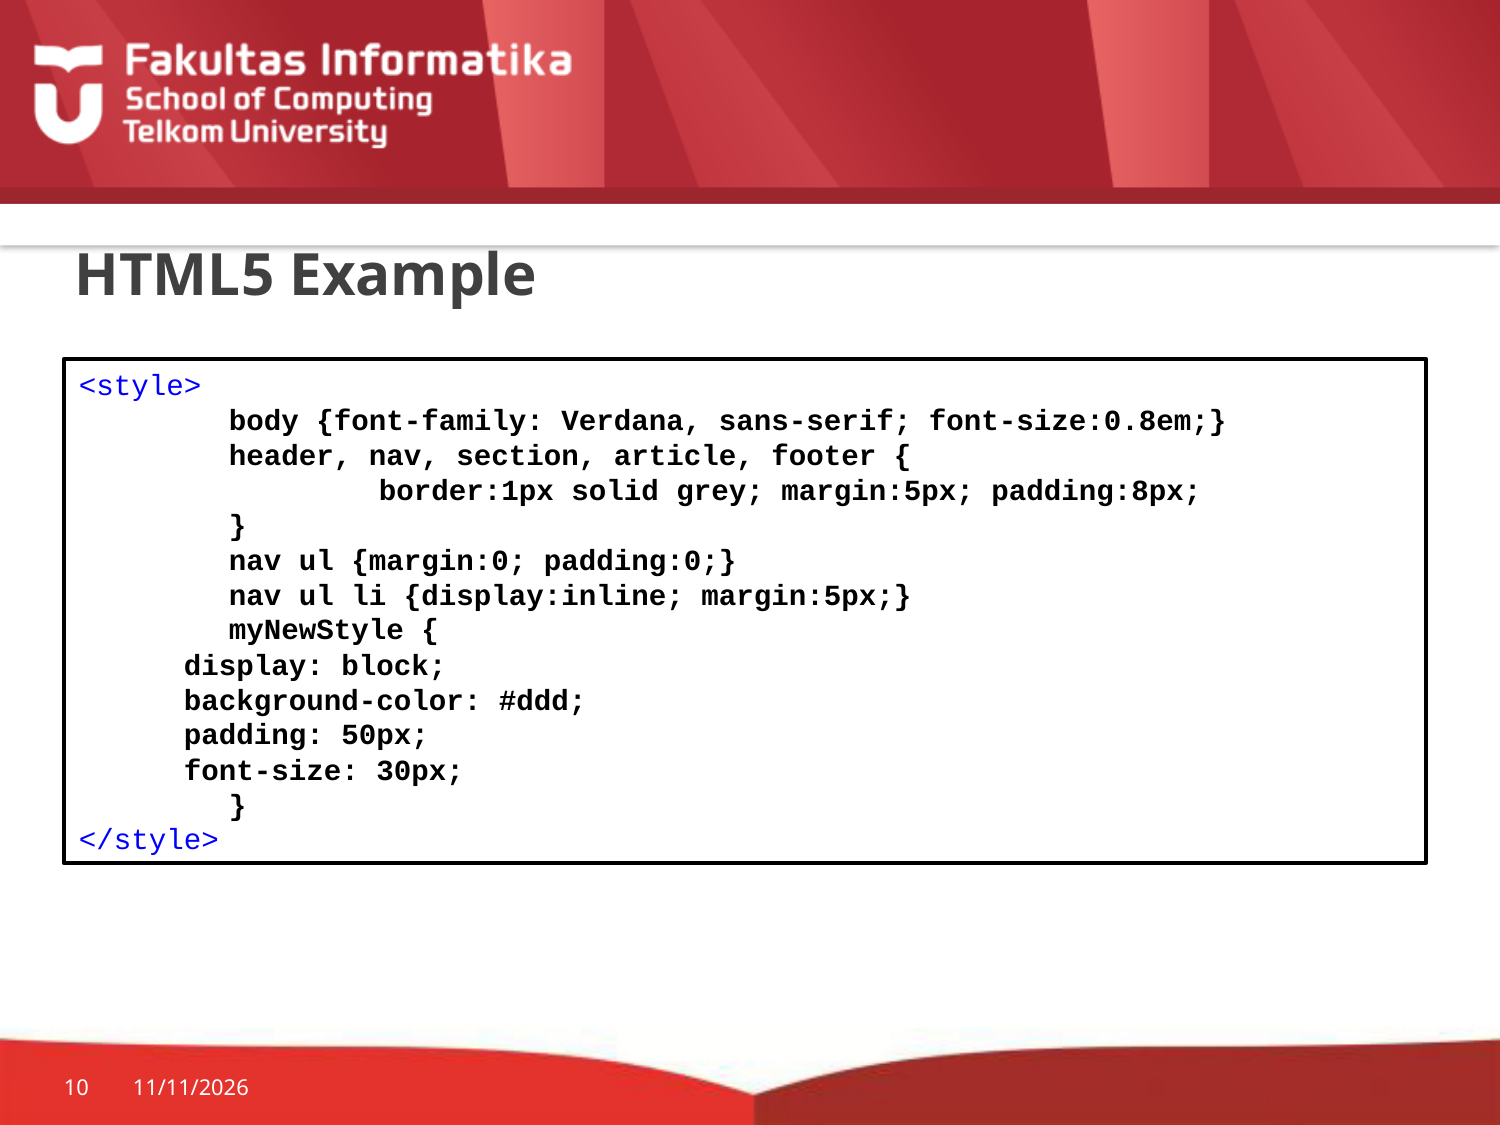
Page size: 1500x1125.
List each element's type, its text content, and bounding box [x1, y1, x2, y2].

picture [0, 1024, 1500, 1125]
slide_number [132, 1058, 403, 1119]
slide_number 10 [63, 1058, 123, 1119]
text_box <style> body {font-family: Verdana, sans-serif; font-size:0.8em;} header, nav, section, article, footer { border:1px solid grey; margin:5px; padding:8px; } nav ul {margin:0; padding:0;} nav ul li {display:inline; margin:5px;} myNewStyle { display: block; background-color: #ddd; padding: 50px; font-size: 30px; } </style> [62, 357, 1428, 865]
picture [0, 0, 1500, 203]
title HTML5 Example [59, 219, 1426, 325]
